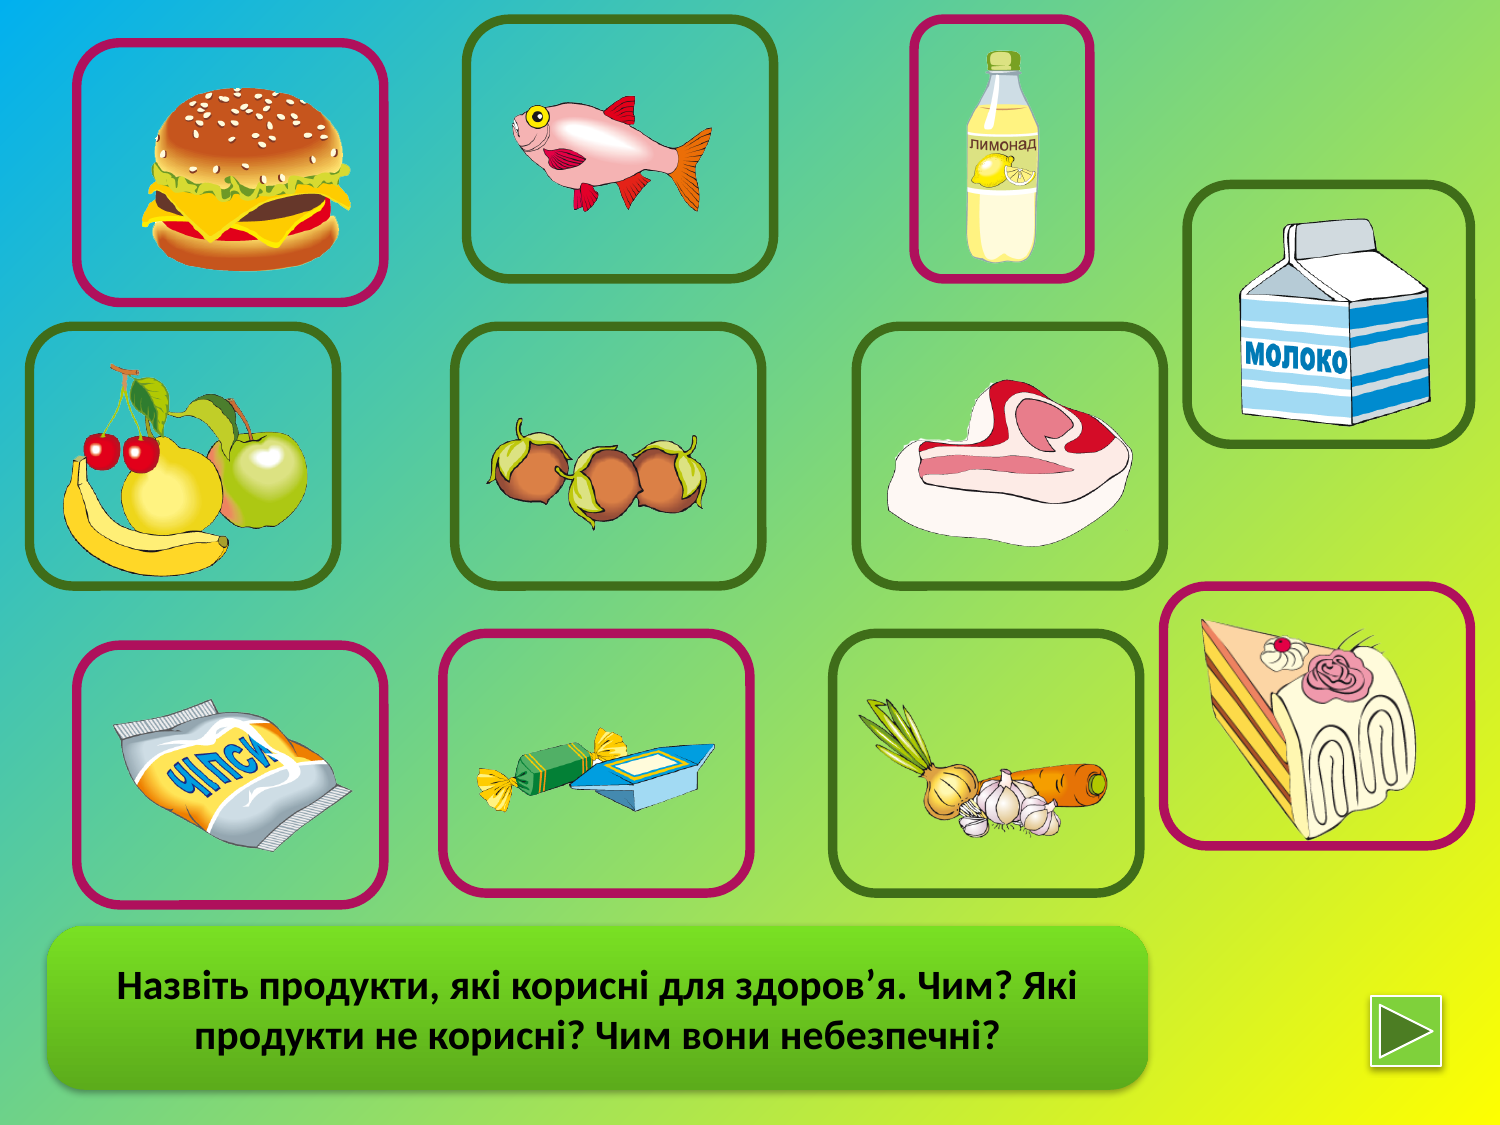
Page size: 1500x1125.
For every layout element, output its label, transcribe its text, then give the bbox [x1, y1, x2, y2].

picture [466, 715, 722, 826]
text_box [1184, 182, 1473, 439]
picture [855, 691, 1111, 841]
text_box Назвіть продукти, які корисні для здоров’я. Чим? Які продукти не корисні? Чим вони небезпечні? [46, 925, 1149, 1090]
text_box [74, 643, 386, 908]
text_box [1368, 993, 1445, 1070]
picture [100, 682, 355, 859]
picture [940, 30, 1050, 282]
text_box [452, 324, 764, 589]
picture [1180, 597, 1436, 849]
text_box [464, 16, 776, 282]
picture [879, 379, 1135, 547]
picture [489, 83, 745, 230]
text_box [440, 631, 753, 896]
picture [1210, 196, 1453, 448]
picture [52, 350, 308, 577]
text_box [911, 16, 1092, 281]
text_box [27, 324, 339, 589]
picture [73, 39, 134, 100]
text_box [1161, 583, 1473, 847]
picture [111, 65, 367, 294]
text_box [854, 324, 1166, 589]
picture [468, 386, 724, 545]
text_box [830, 631, 1142, 896]
text_box [74, 40, 386, 305]
